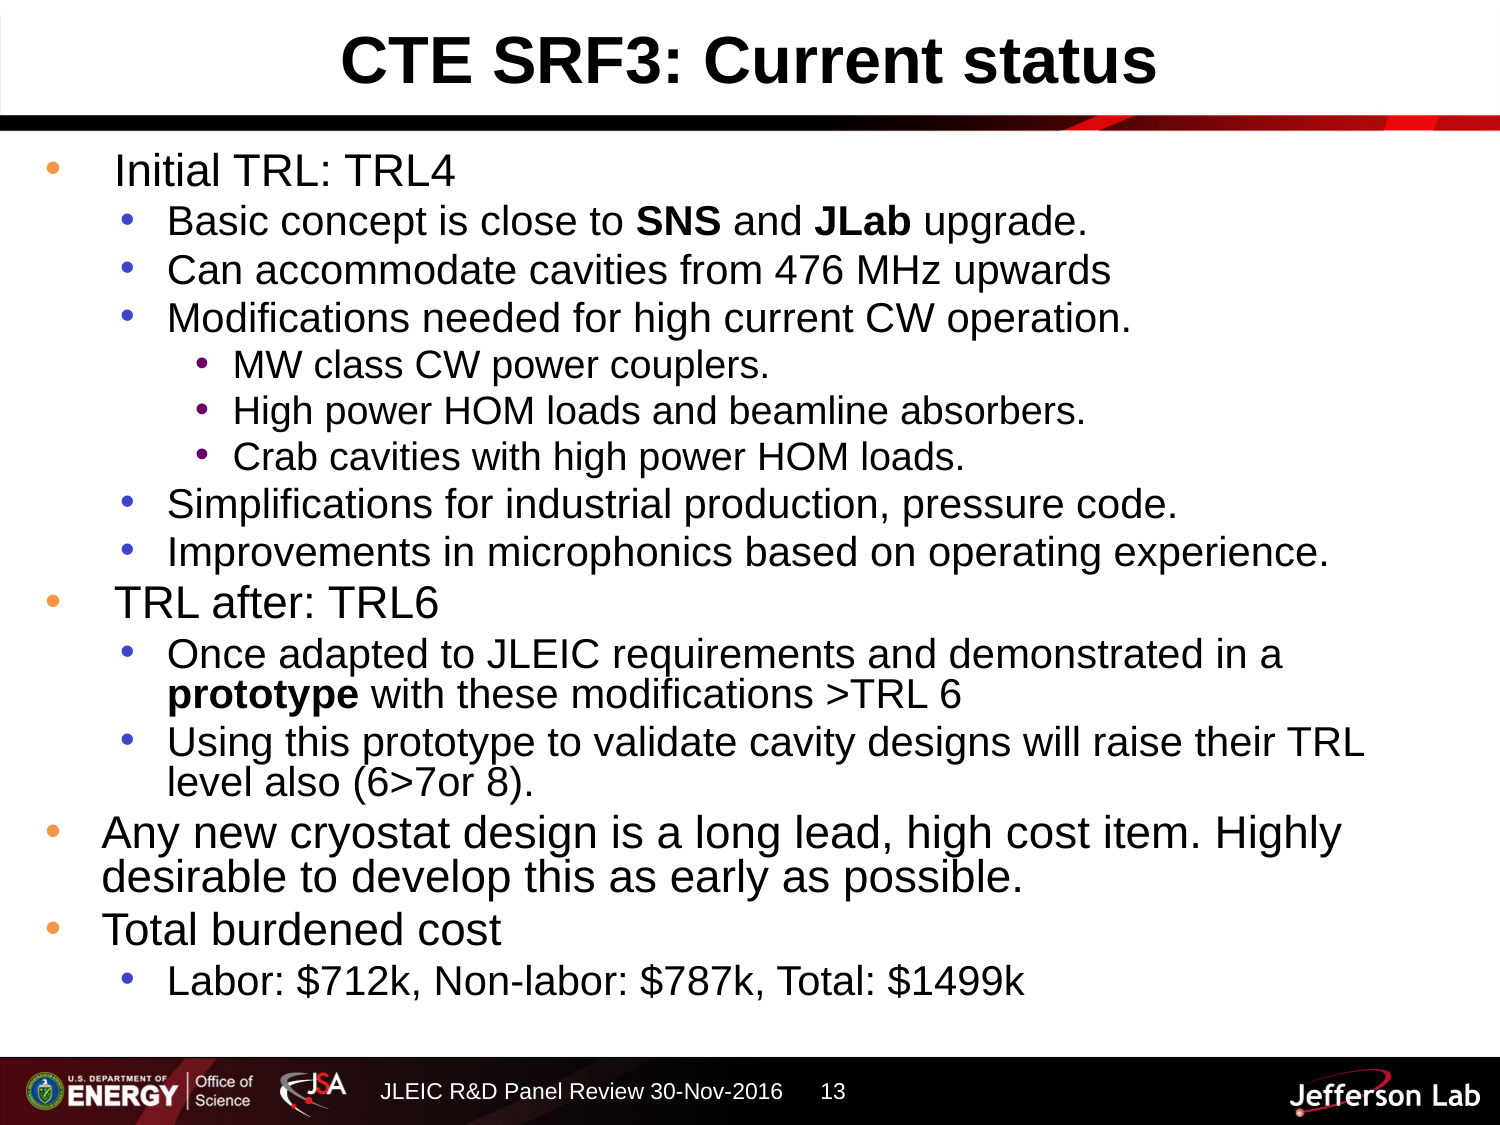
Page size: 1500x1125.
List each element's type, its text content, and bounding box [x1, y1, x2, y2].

text_box Initial TRL: TRL4 Basic concept is close to SNS and JLab upgrade. Can accommodate cavities from 476 MHz upwards Modifications needed for high current CW operation. MW class CW power couplers. High power HOM loads and beamline absorbers. Crab cavities with high power HOM loads. Simplifications for industrial production, pressure code. Improvements in microphonics based on operating experience. TRL after: TRL6 Once adapted to JLEIC requirements and demonstrated in a prototype with these modifications >TRL 6 Using this prototype to validate cavity designs will raise their TRL level also (6>7or 8). Any new cryostat design is a long lead, high cost item. Highly desirable to develop this as early as possible. Total burdened cost Labor: $712k, Non-labor: $787k, Total: $1499k [29, 144, 1459, 1048]
picture [0, 125, 1500, 1125]
title CTE SRF3: Current status [0, 0, 1500, 125]
